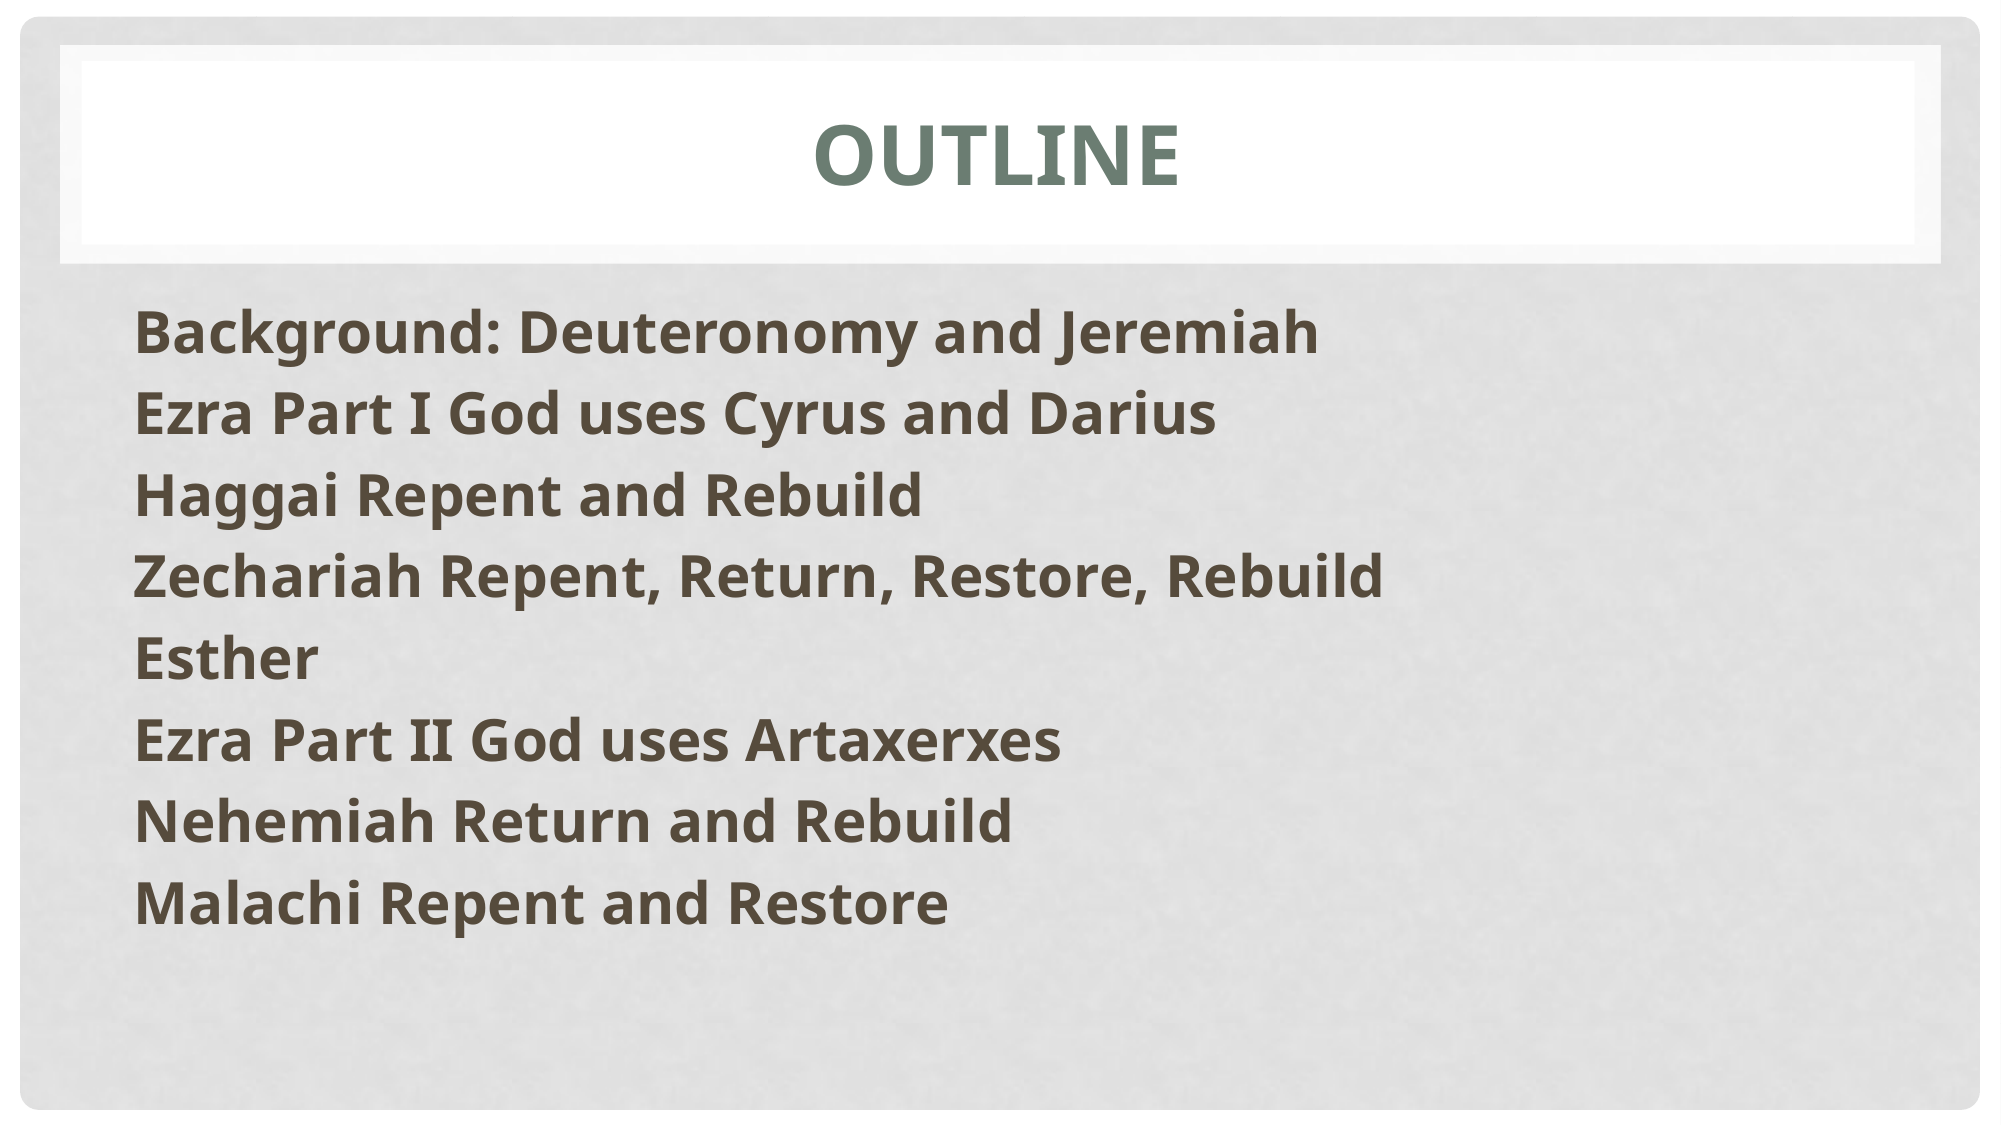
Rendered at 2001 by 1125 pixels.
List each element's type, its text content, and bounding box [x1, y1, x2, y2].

list Background: Deuteronomy and Jeremiah Ezra Part I God uses Cyrus and Darius Haggai Repent and Rebuild Zechariah Repent, Return, Restore, Rebuild Esther Ezra Part II God uses Artaxerxes Nehemiah Return and Rebuild Malachi Repent and Restore [99, 287, 1900, 1005]
title Outline [93, 66, 1900, 238]
